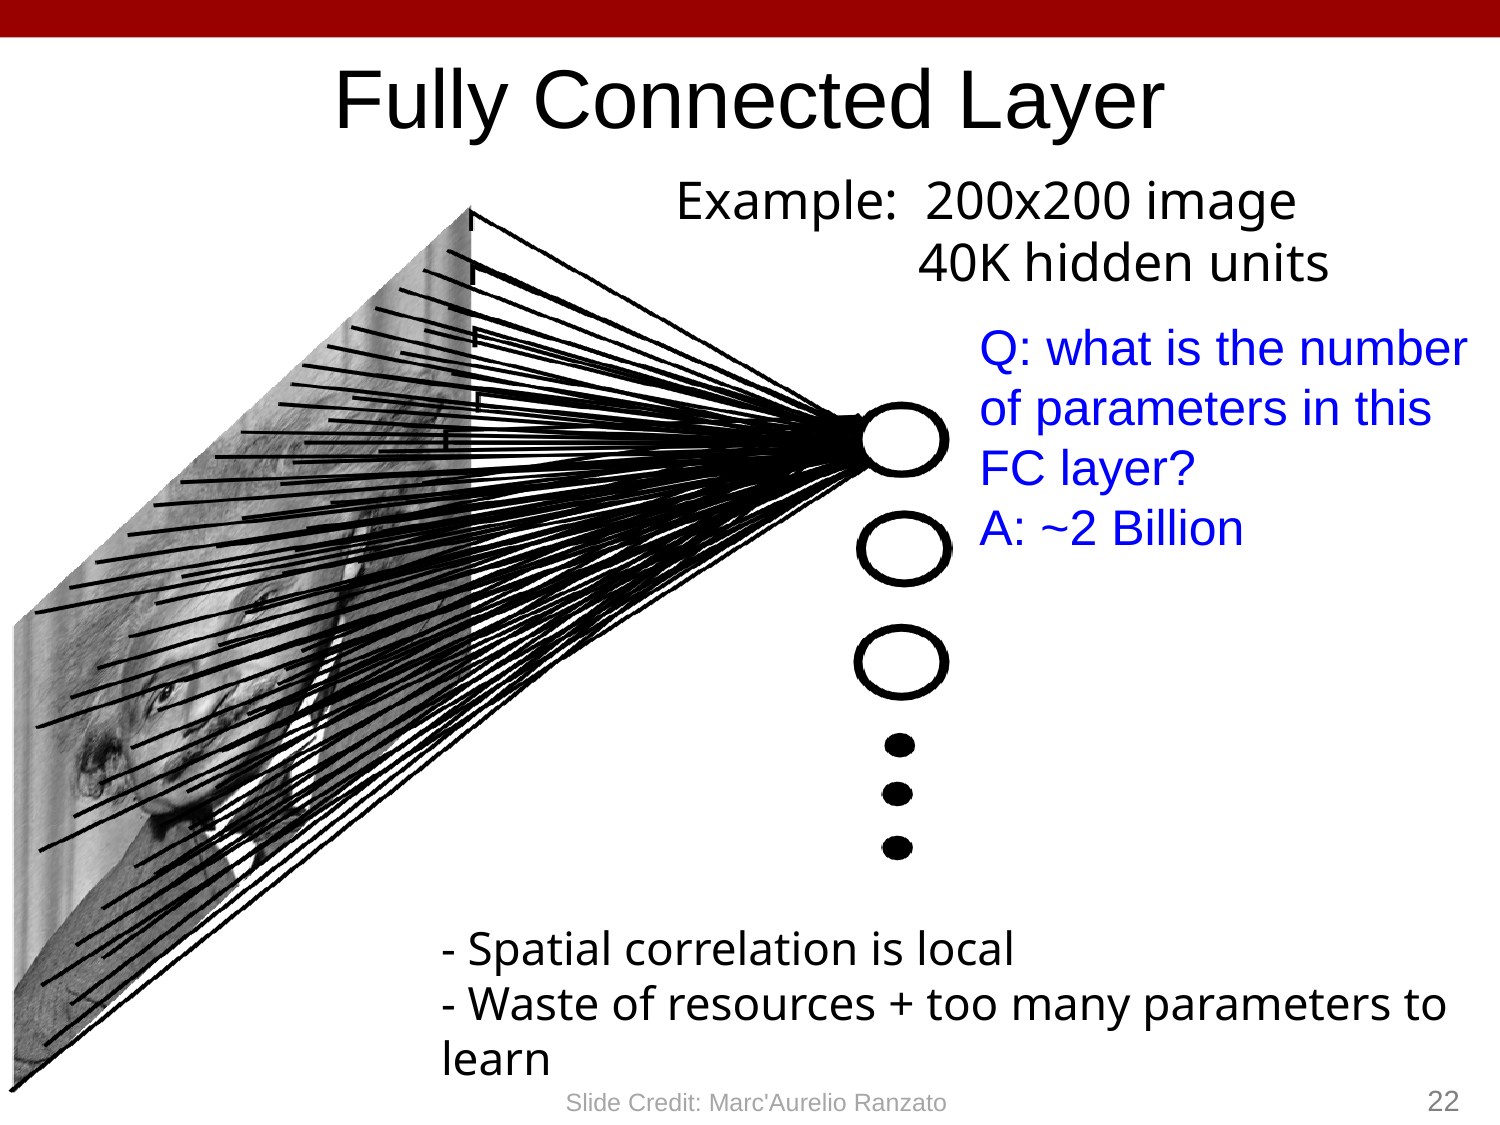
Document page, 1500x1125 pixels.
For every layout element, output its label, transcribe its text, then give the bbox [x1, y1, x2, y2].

picture [7, 203, 953, 1094]
text_box Fully Connected Layer [112, 37, 1388, 150]
slide_number 22 [1162, 1049, 1476, 1125]
text_box Q: what is the number of parameters in this FC layer? A: ~2 Billion [964, 299, 1500, 489]
text_box Slide Credit: Marc'Aurelio Ranzato [550, 1079, 963, 1124]
text_box Example: 200x200 image 40K hidden units [662, 156, 1500, 477]
text_box - Spatial correlation is local - Waste of resources + too many parameters to learn [957, 909, 1463, 1075]
